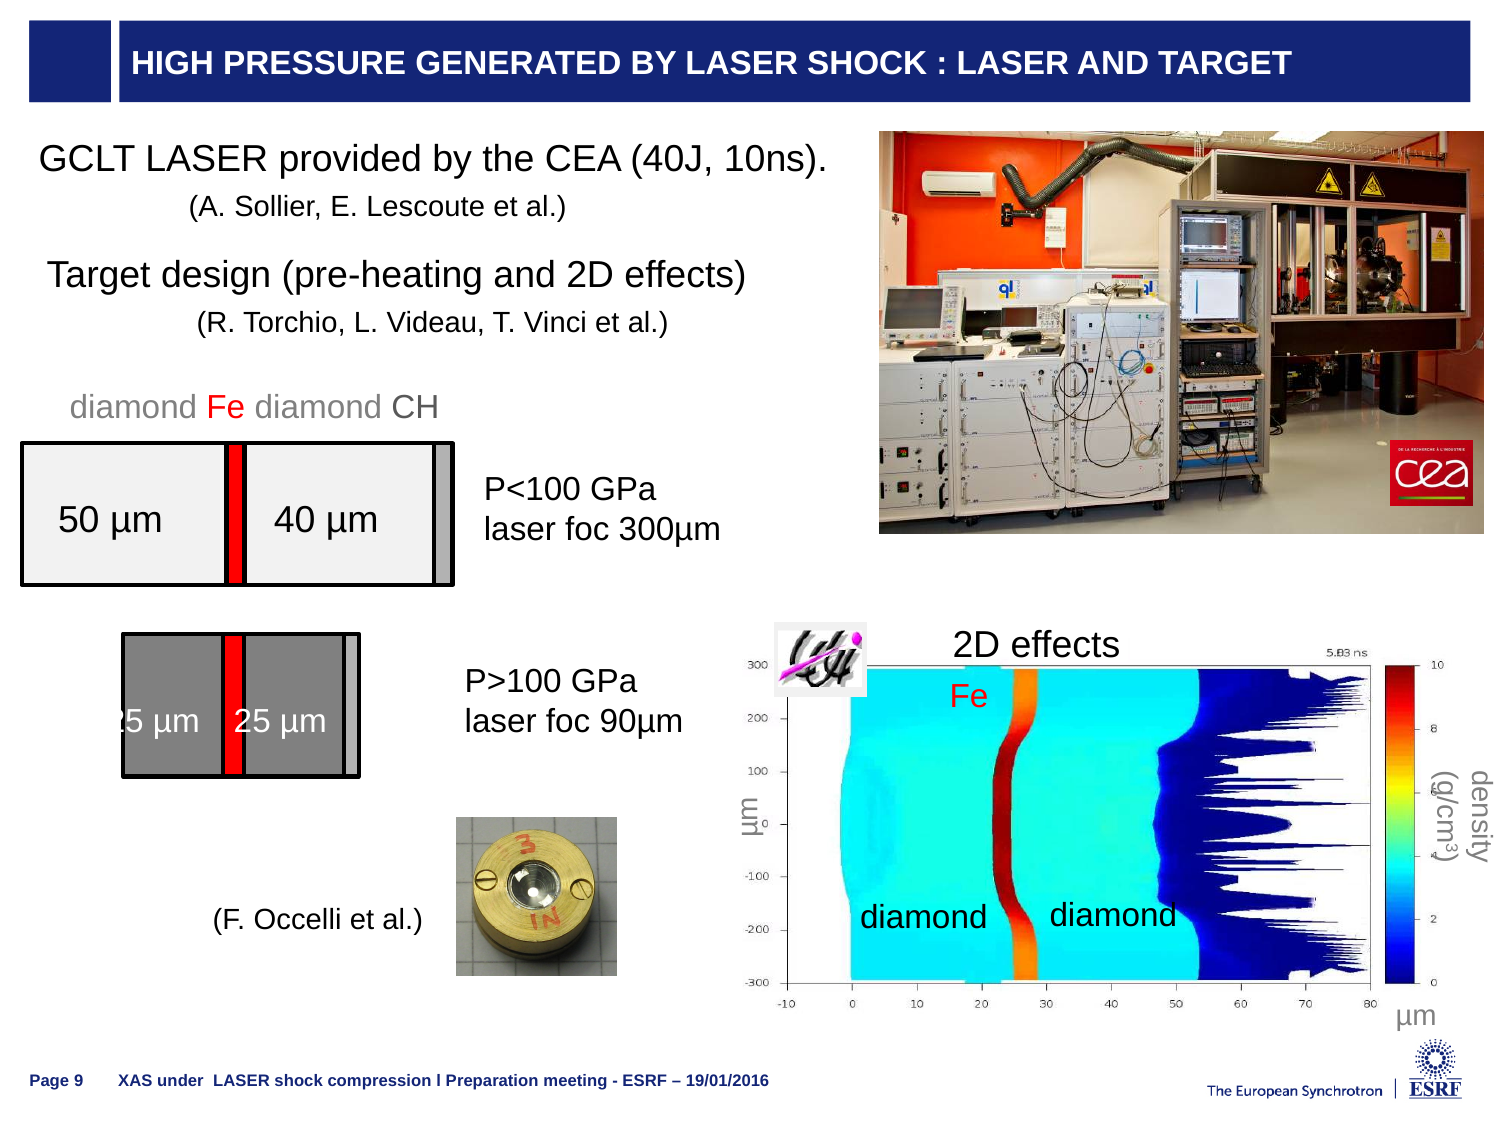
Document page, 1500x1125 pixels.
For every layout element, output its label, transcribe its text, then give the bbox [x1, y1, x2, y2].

picture [1175, 1024, 1500, 1125]
slide_number Page 9 [29, 1055, 98, 1091]
picture [455, 817, 618, 977]
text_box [718, 612, 1500, 1024]
footer XAS under LASER shock compression l Preparation meeting - ESRF – 19/01/2016 [118, 1055, 1122, 1091]
picture [773, 622, 868, 697]
text_box GCLT LASER provided by the CEA (40J, 10ns). (A. Sollier, E. Lescoute et al.) [23, 126, 892, 232]
text_box (F. Occelli et al.) [197, 892, 439, 943]
text_box Target design (pre-heating and 2D effects) (R. Torchio, L. Videau, T. Vinci et al.) [31, 242, 874, 348]
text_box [21, 378, 739, 777]
title High pressure generated by laser Shock : laser and target [119, 20, 1471, 103]
picture [879, 131, 1484, 534]
